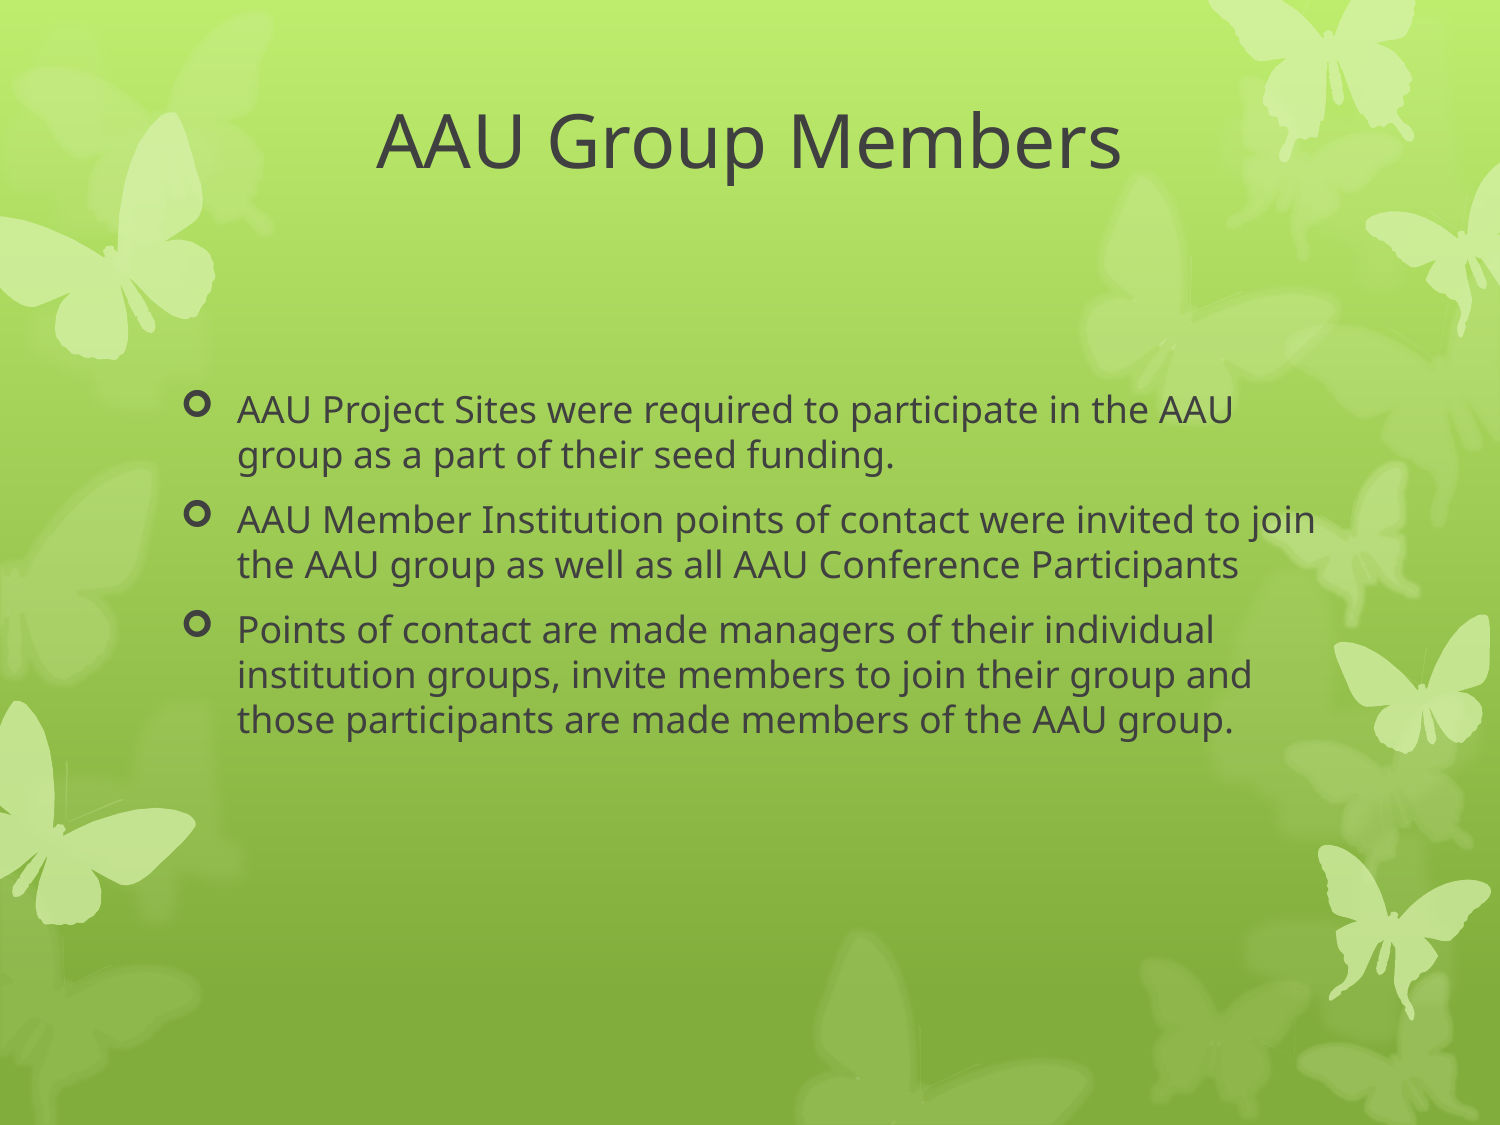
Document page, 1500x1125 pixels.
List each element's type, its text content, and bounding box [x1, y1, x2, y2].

title AAU Group Members [165, 62, 1335, 215]
list AAU Project Sites were required to participate in the AAU group as a part of their seed funding. AAU Member Institution points of contact were invited to join the AAU group as well as all AAU Conference Participants Points of contact are made managers of their individual institution groups, invite members to join their group and those participants are made members of the AAU group. [165, 296, 1335, 962]
